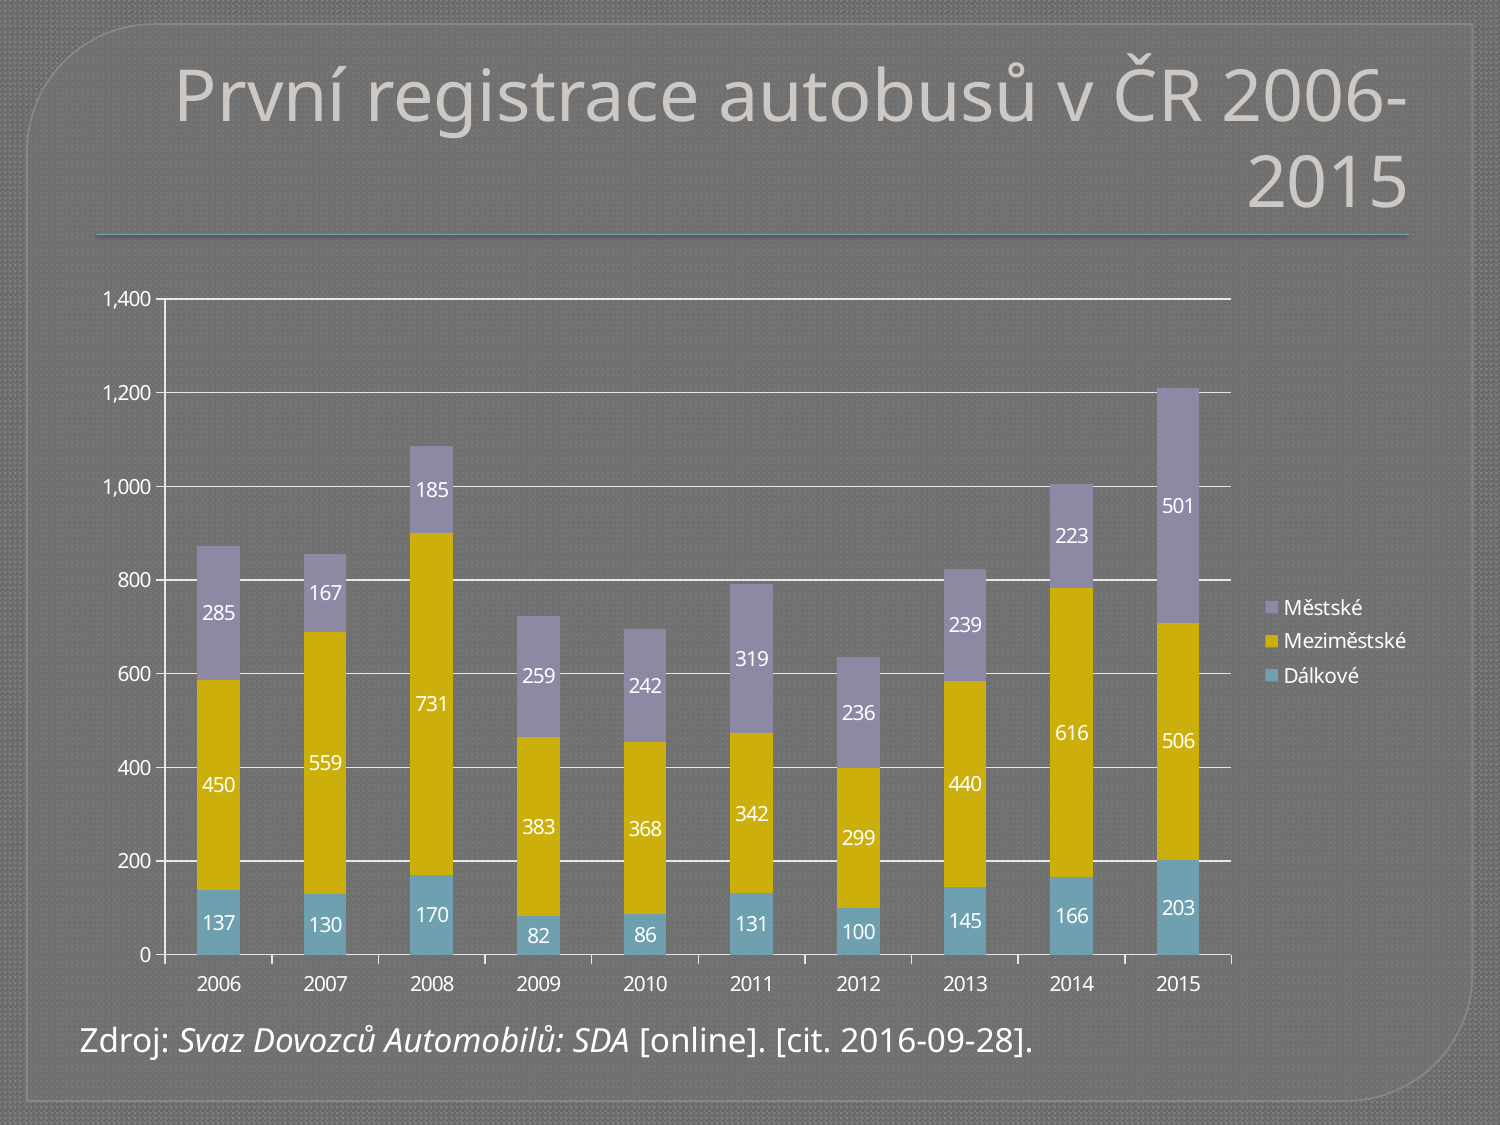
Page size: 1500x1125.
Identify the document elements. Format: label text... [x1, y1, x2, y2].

text_box Zdroj: Svaz Dovozců Automobilů: SDA [online]. [cit. 2016-09-28]. [64, 1011, 1400, 1066]
title První registrace autobusů v ČR 2006-2015 [75, 41, 1425, 230]
chart [74, 269, 1426, 1013]
